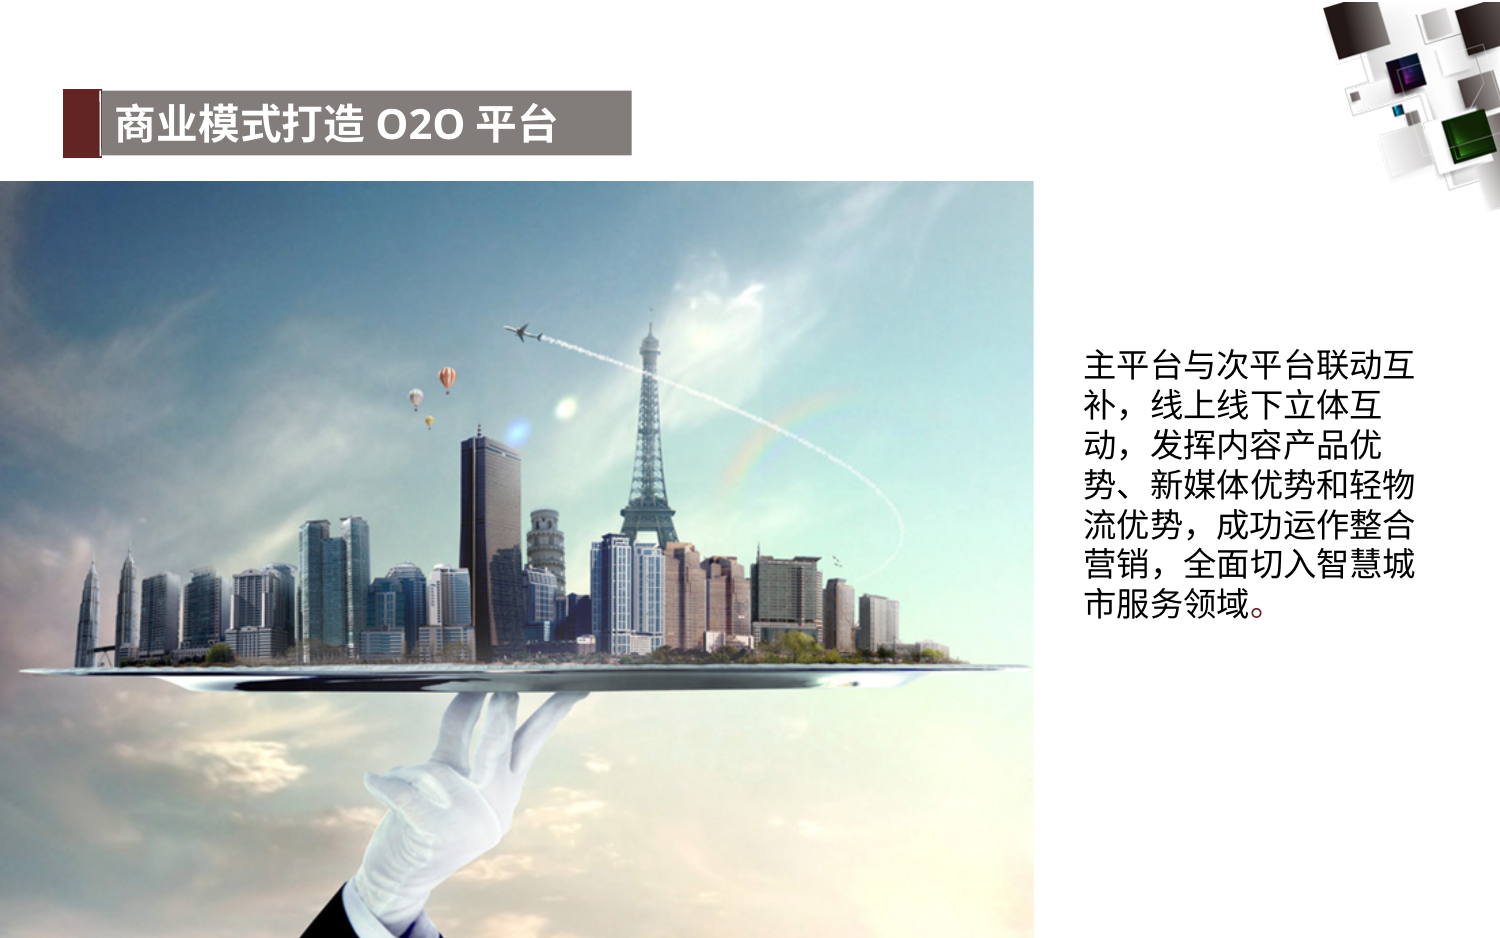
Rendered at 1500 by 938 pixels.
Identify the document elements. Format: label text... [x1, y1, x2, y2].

text_box 商业模式打造O2O平台 [101, 90, 632, 156]
text_box [64, 90, 100, 157]
picture [1323, 2, 1500, 213]
picture [0, 176, 1034, 938]
text_box 主平台与次平台联动互补，线上线下立体互动，发挥内容产品优势、新媒体优势和轻物流优势，成功运作整合营销，全面切入智慧城市服务领域。 [1068, 291, 1436, 631]
